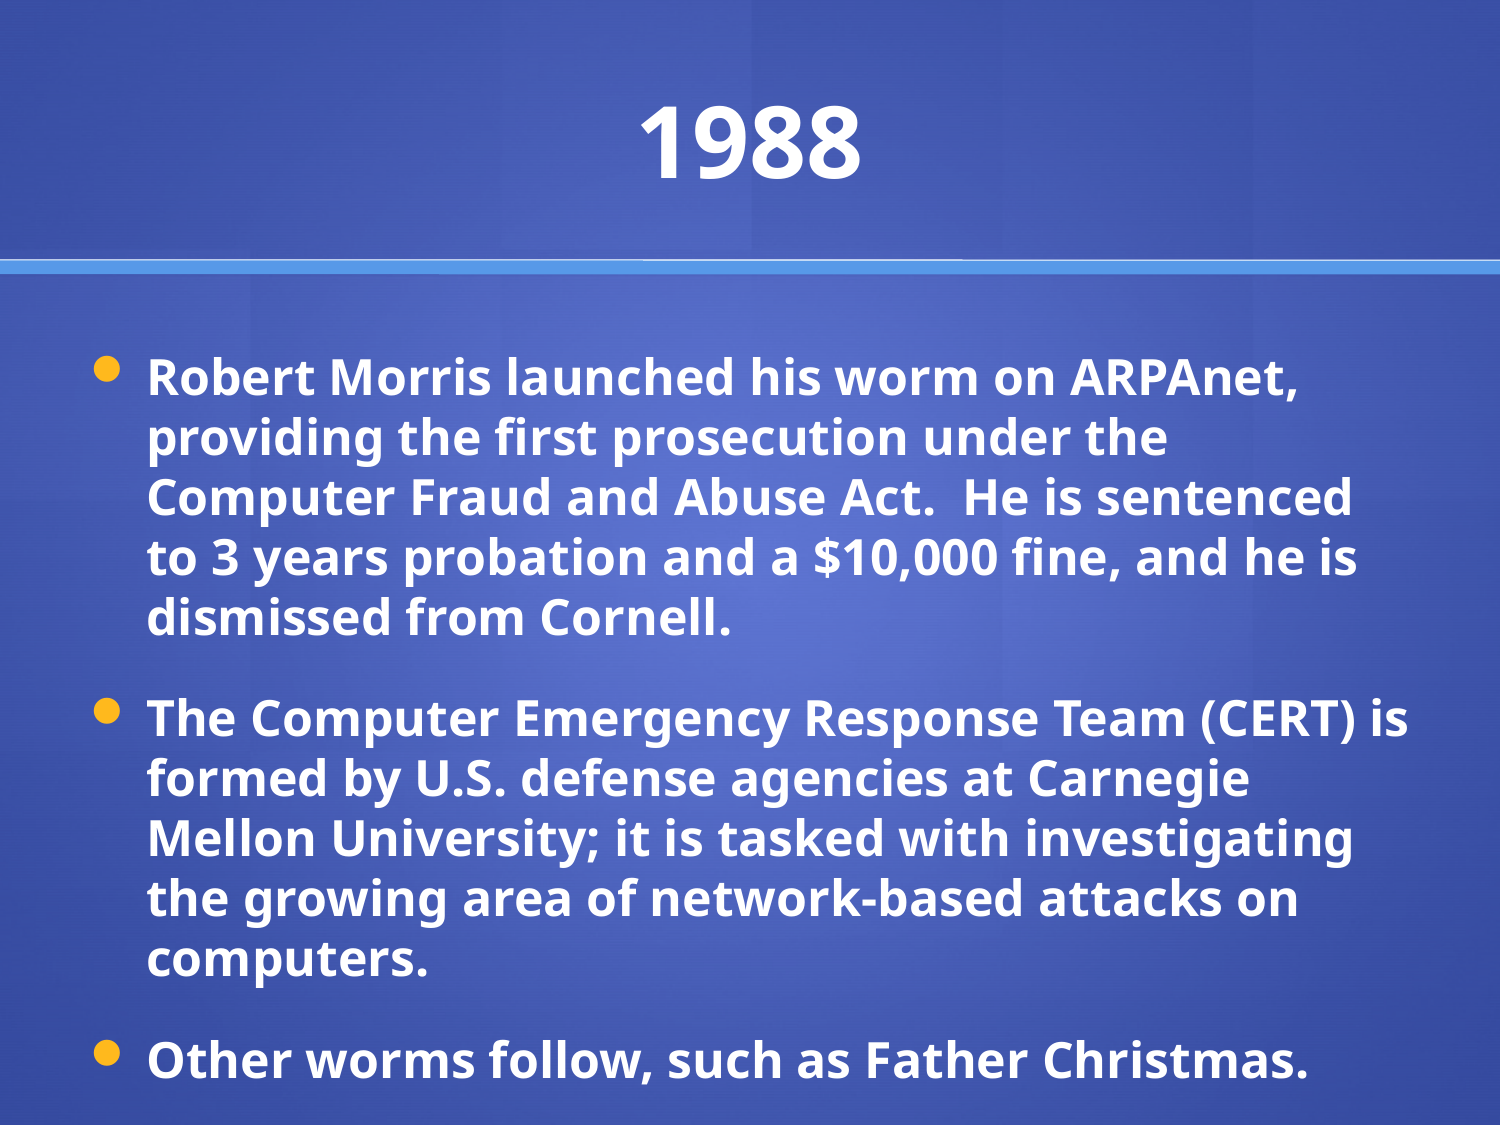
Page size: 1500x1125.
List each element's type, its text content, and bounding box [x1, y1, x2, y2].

list Robert Morris launched his worm on ARPAnet, providing the first prosecution under the Computer Fraud and Abuse Act. He is sentenced to 3 years probation and a $10,000 fine, and he is dismissed from Cornell. The Computer Emergency Response Team (CERT) is formed by U.S. defense agencies at Carnegie Mellon University; it is tasked with investigating the growing area of network-based attacks on computers. Other worms follow, such as Father Christmas. [75, 337, 1425, 1083]
title 1988 [75, 45, 1425, 233]
